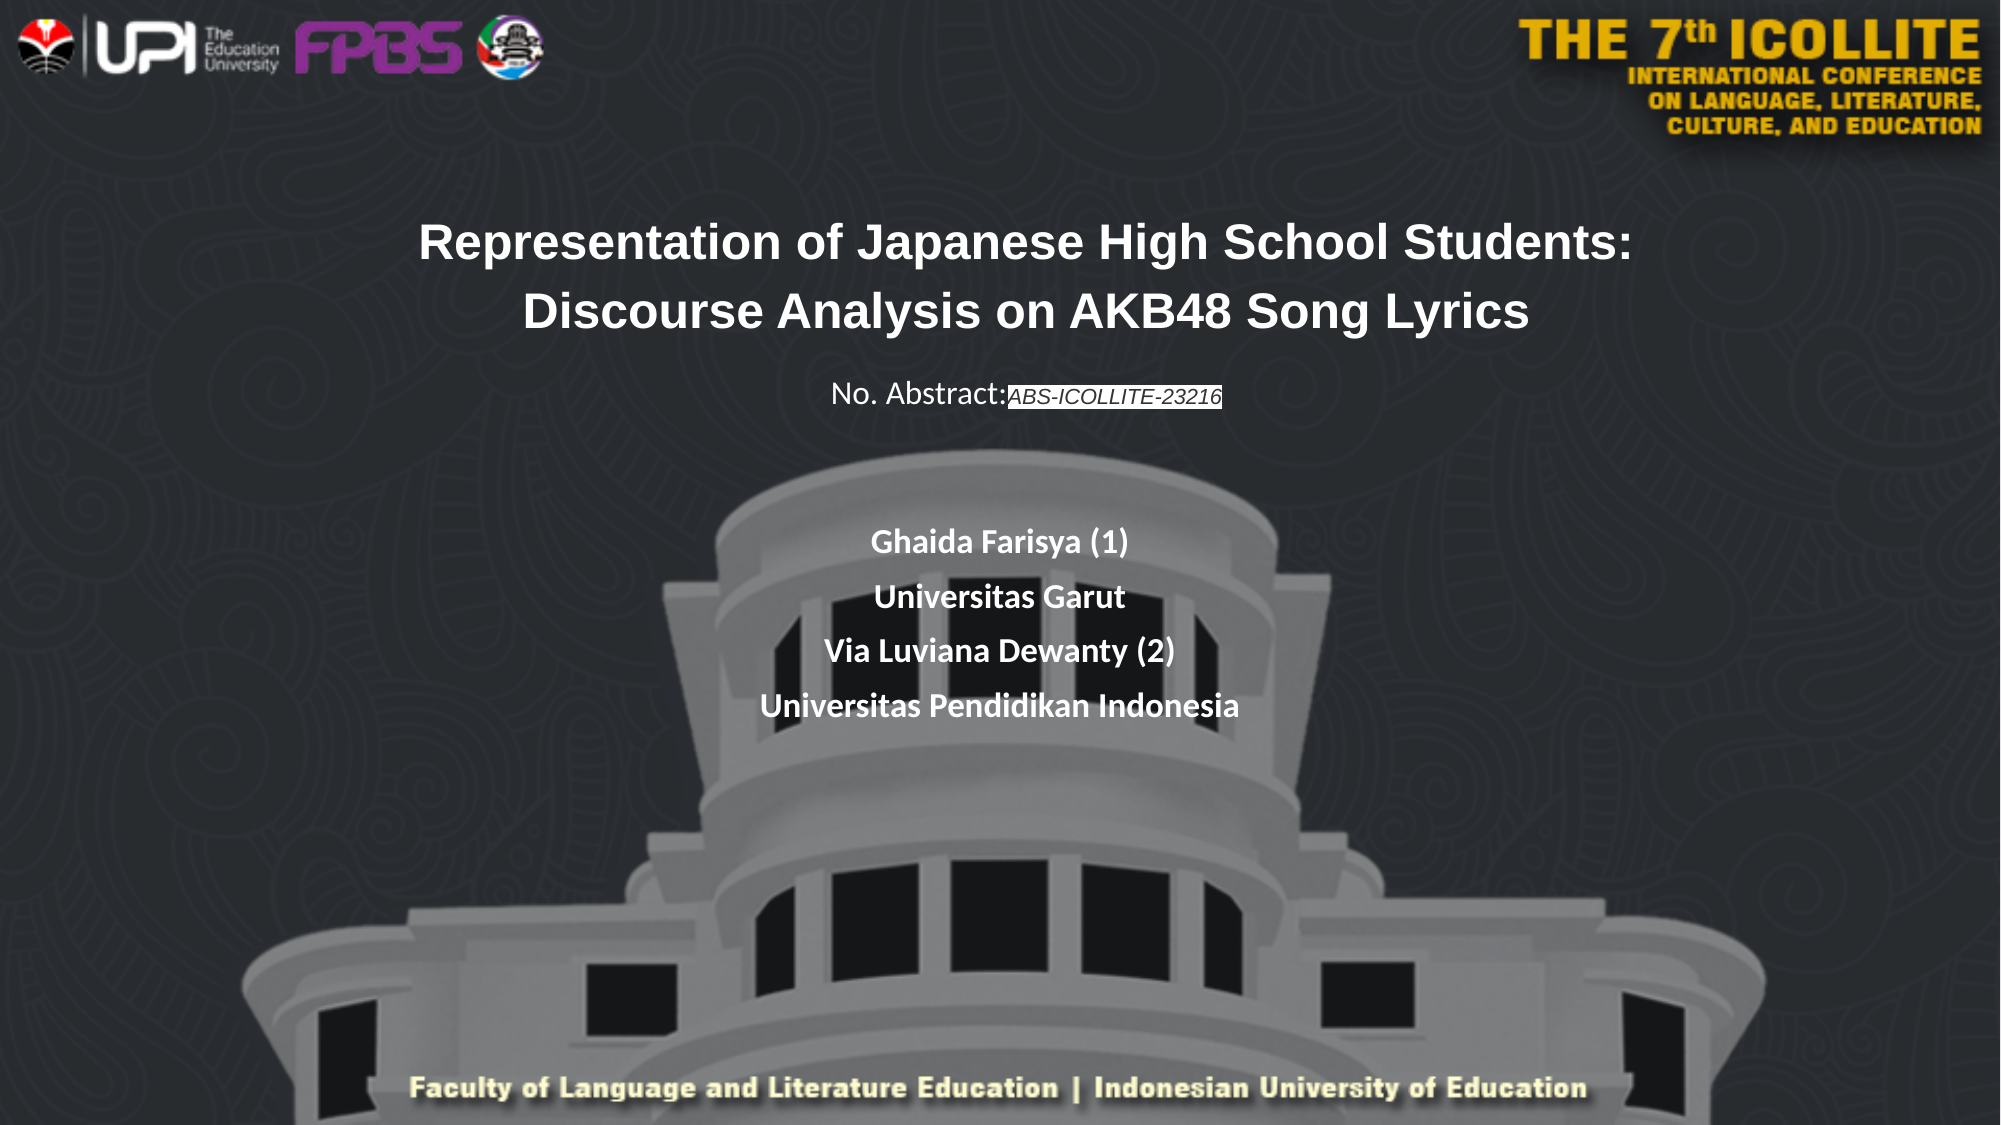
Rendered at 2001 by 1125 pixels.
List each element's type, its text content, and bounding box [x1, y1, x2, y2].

subtitle Ghaida Farisya (1) Universitas Garut Via Luviana Dewanty (2) Universitas Pendidikan Indonesia [90, 519, 1910, 747]
picture [0, 0, 2001, 1125]
title Representation of Japanese High School Students: Discourse Analysis on AKB48 Song Lyrics [364, 201, 1689, 346]
text_box No. Abstract:ABS-ICOLLITE-23216 [276, 367, 1777, 420]
